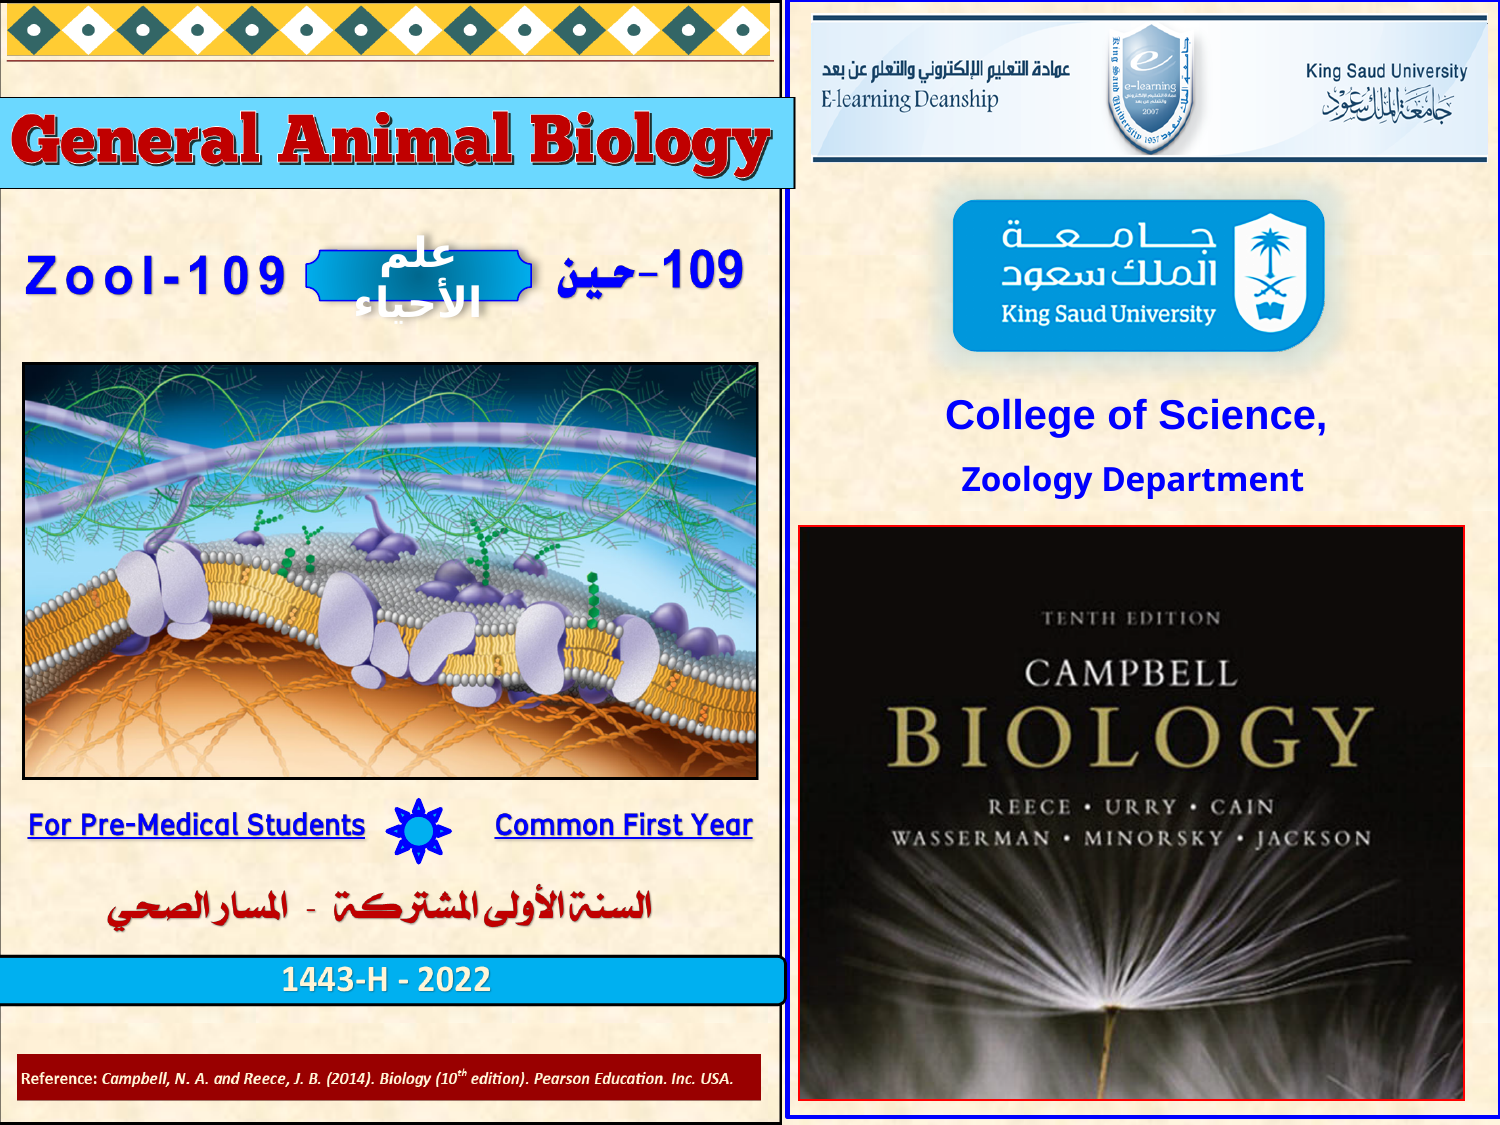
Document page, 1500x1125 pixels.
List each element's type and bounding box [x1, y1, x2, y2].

picture [338, 967, 352, 991]
text_box [797, 0, 1500, 1118]
picture [437, 967, 452, 991]
picture [475, 967, 489, 990]
picture [301, 968, 316, 991]
picture [319, 968, 334, 991]
picture [456, 967, 470, 990]
picture [369, 968, 386, 991]
picture [419, 967, 433, 990]
picture [284, 967, 297, 990]
picture [0, 0, 1500, 1125]
